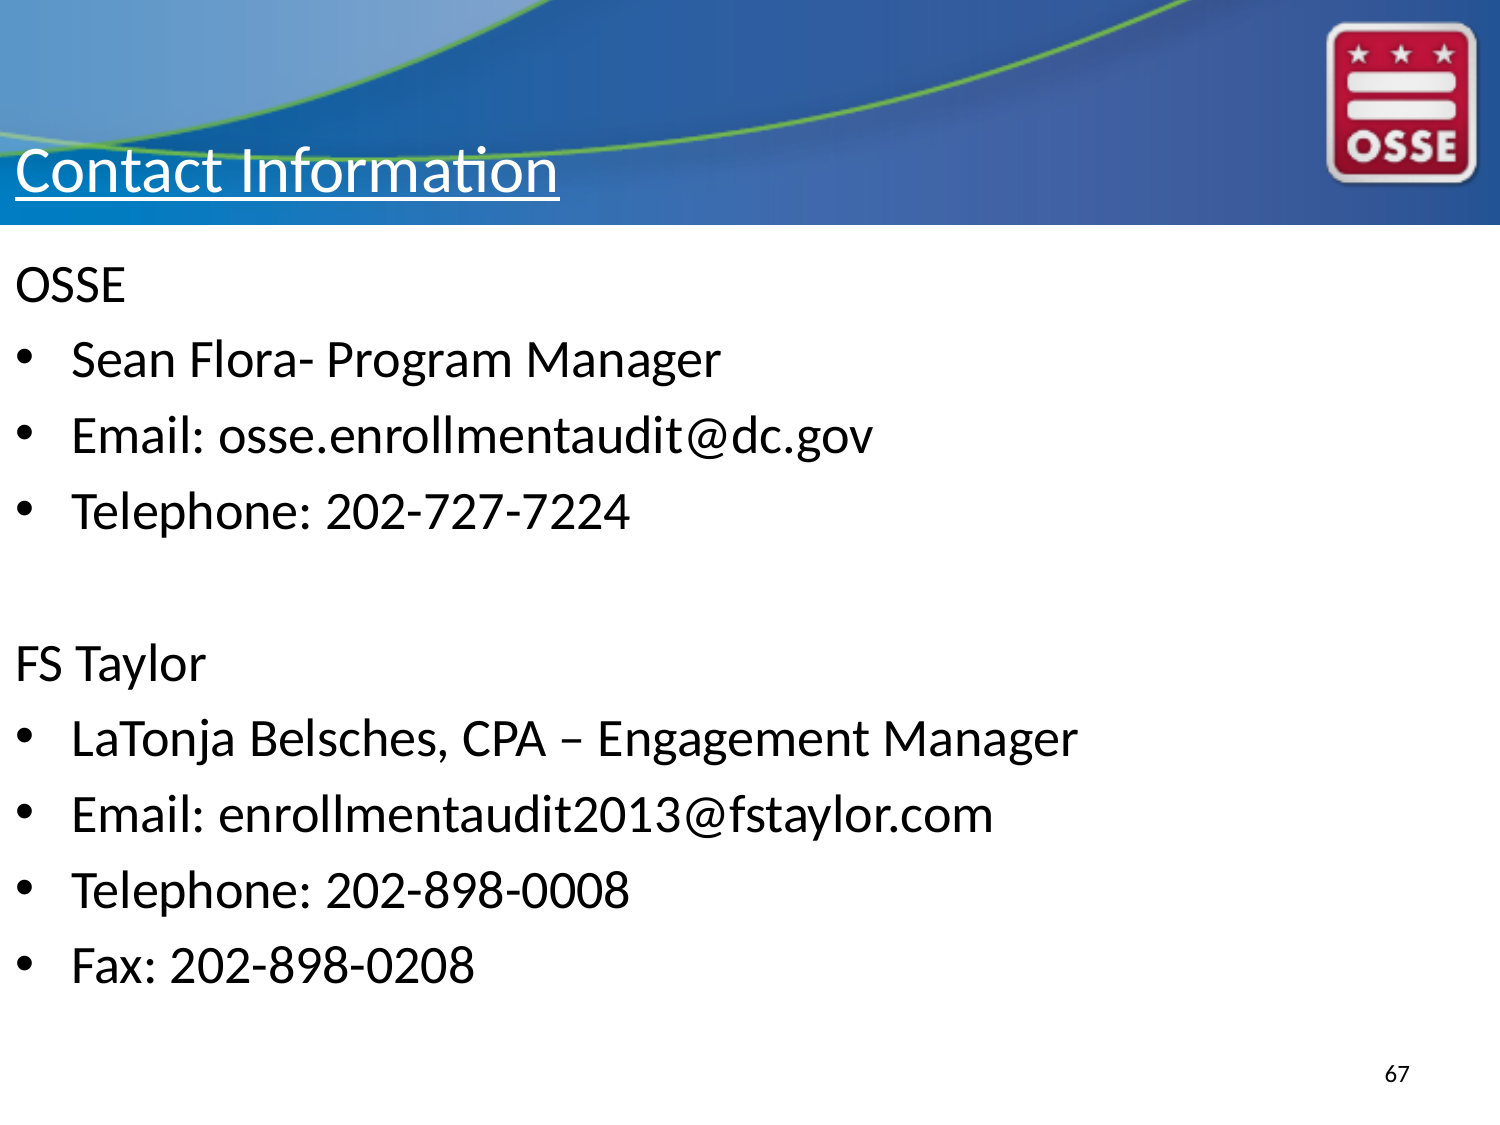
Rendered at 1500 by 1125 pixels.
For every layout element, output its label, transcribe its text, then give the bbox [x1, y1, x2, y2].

slide_number 67 [1074, 1042, 1425, 1103]
list OSSE Sean Flora- Program Manager Email: osse.enrollmentaudit@dc.gov Telephone: 202-727-7224 FS Taylor LaTonja Belsches, CPA – Engagement Manager Email: enrollmentaudit2013@fstaylor.com Telephone: 202-898-0008 Fax: 202-898-0208 [0, 240, 1425, 1005]
picture [0, 0, 1500, 225]
title Contact Information [0, 72, 1350, 240]
